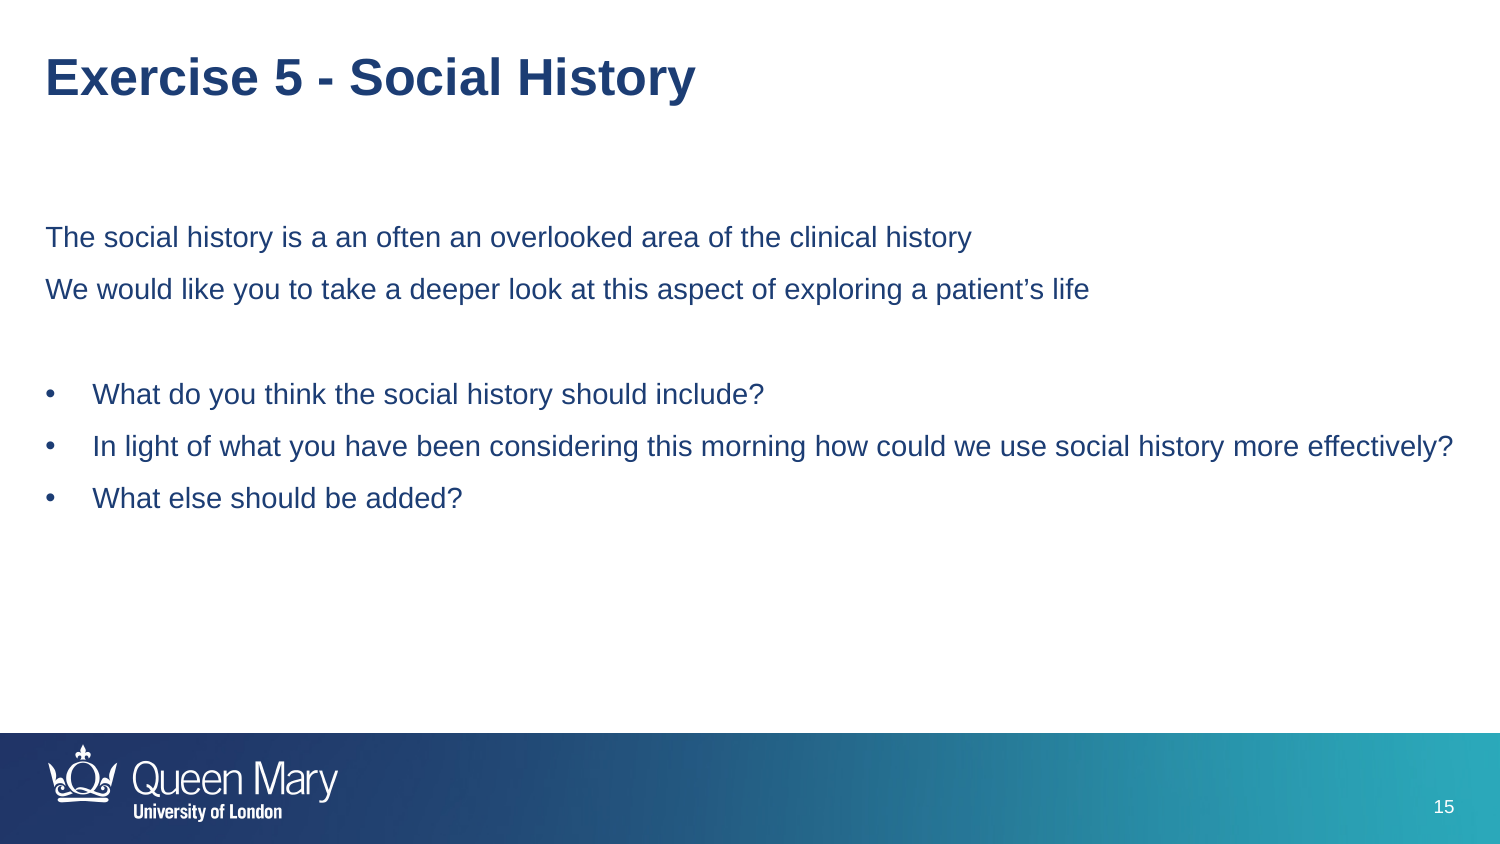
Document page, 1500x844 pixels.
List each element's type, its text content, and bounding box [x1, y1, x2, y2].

list Exercise 5 - Social History [30, 43, 1454, 214]
list The social history is a an often an overlooked area of the clinical history We would like you to take a deeper look at this aspect of exploring a patient’s life What do you think the social history should include? In light of what you have been considering this morning how could we use social history more effectively? What else should be added? [30, 215, 1500, 700]
picture [0, 733, 1500, 844]
